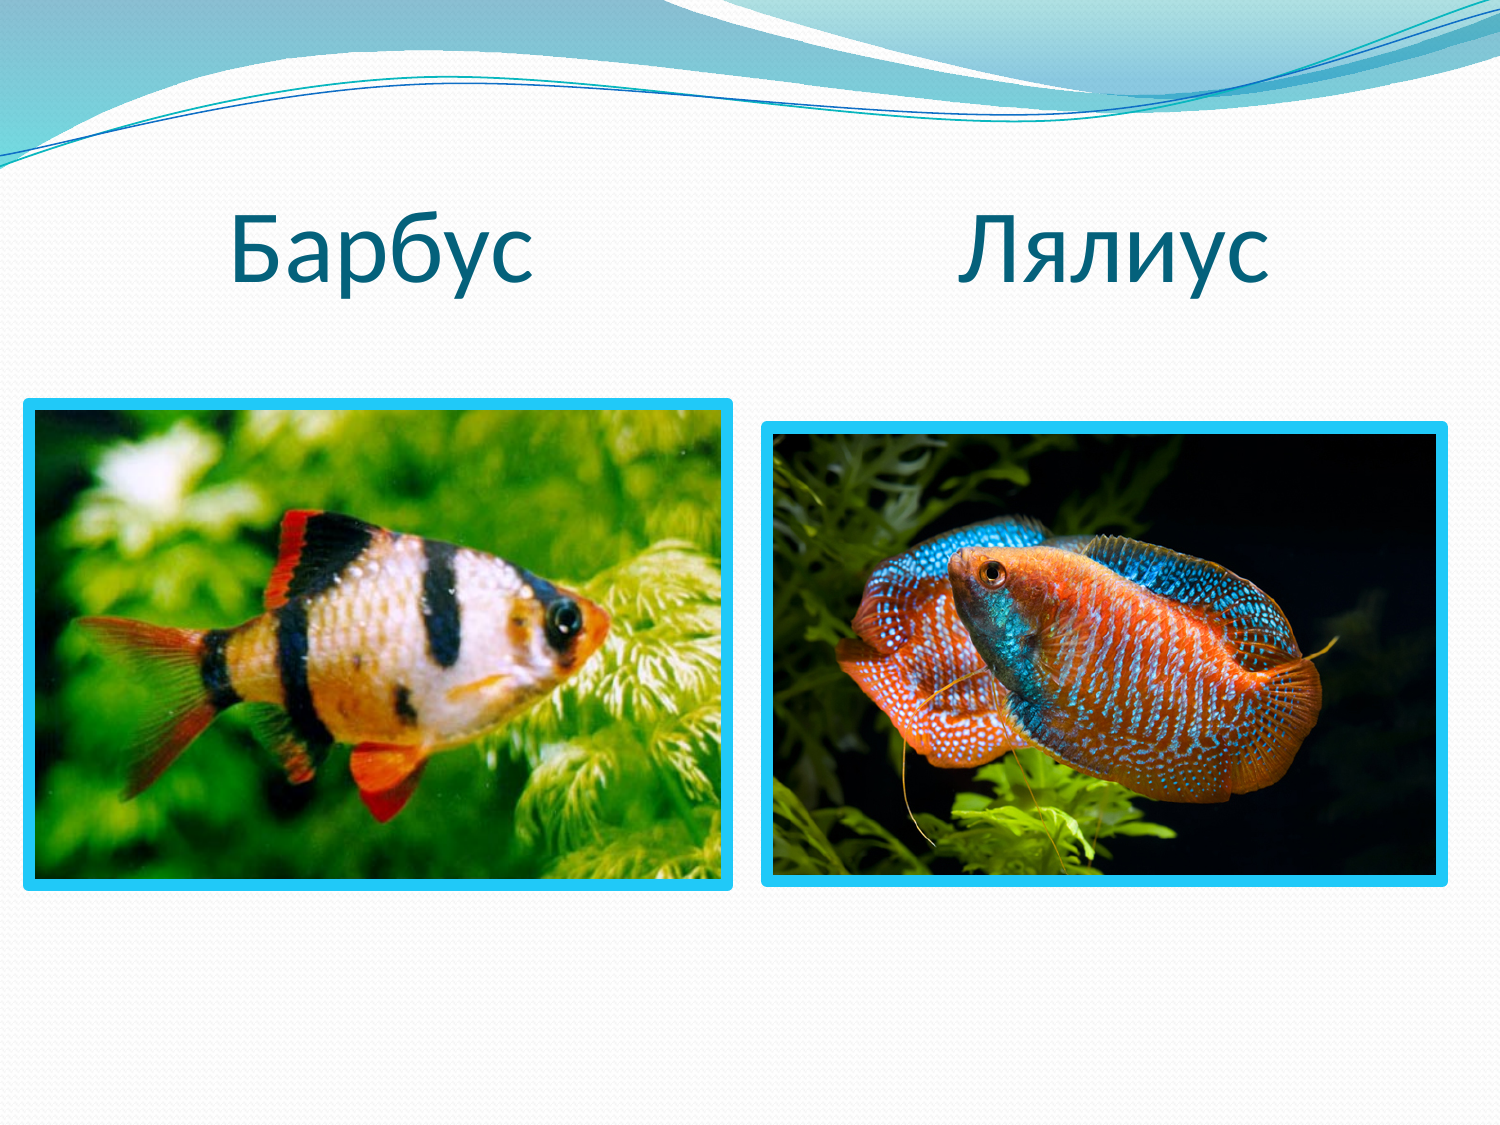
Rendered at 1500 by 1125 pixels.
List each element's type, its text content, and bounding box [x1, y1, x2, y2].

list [773, 433, 1437, 875]
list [34, 409, 722, 880]
title Барбус Лялиус [75, 115, 1425, 303]
